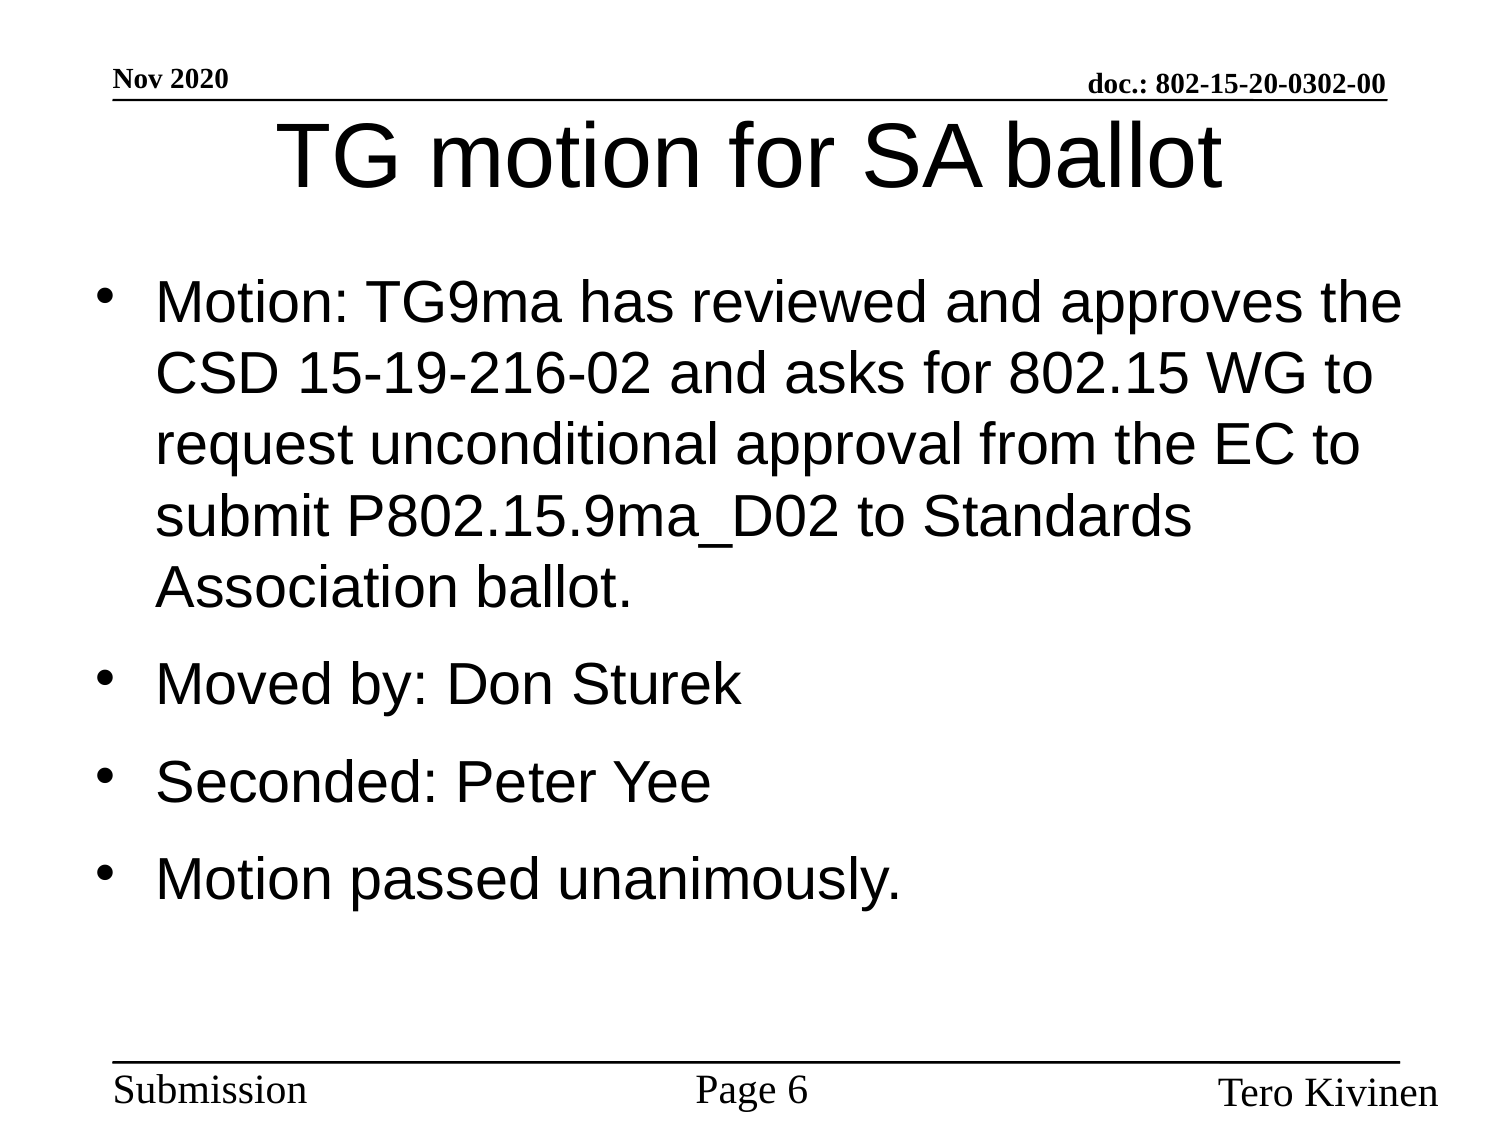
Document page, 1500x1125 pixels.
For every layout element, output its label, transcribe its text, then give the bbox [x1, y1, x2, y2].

text_box Motion: TG9ma has reviewed and approves the CSD 15-19-216-02 and asks for 802.15 WG to request unconditional approval from the EC to submit P802.15.9ma_D02 to Standards Association ballot. Moved by: Don Sturek Seconded: Peter Yee Motion passed unanimously. [75, 263, 1425, 916]
text_box TG motion for SA ballot [75, 95, 1425, 206]
